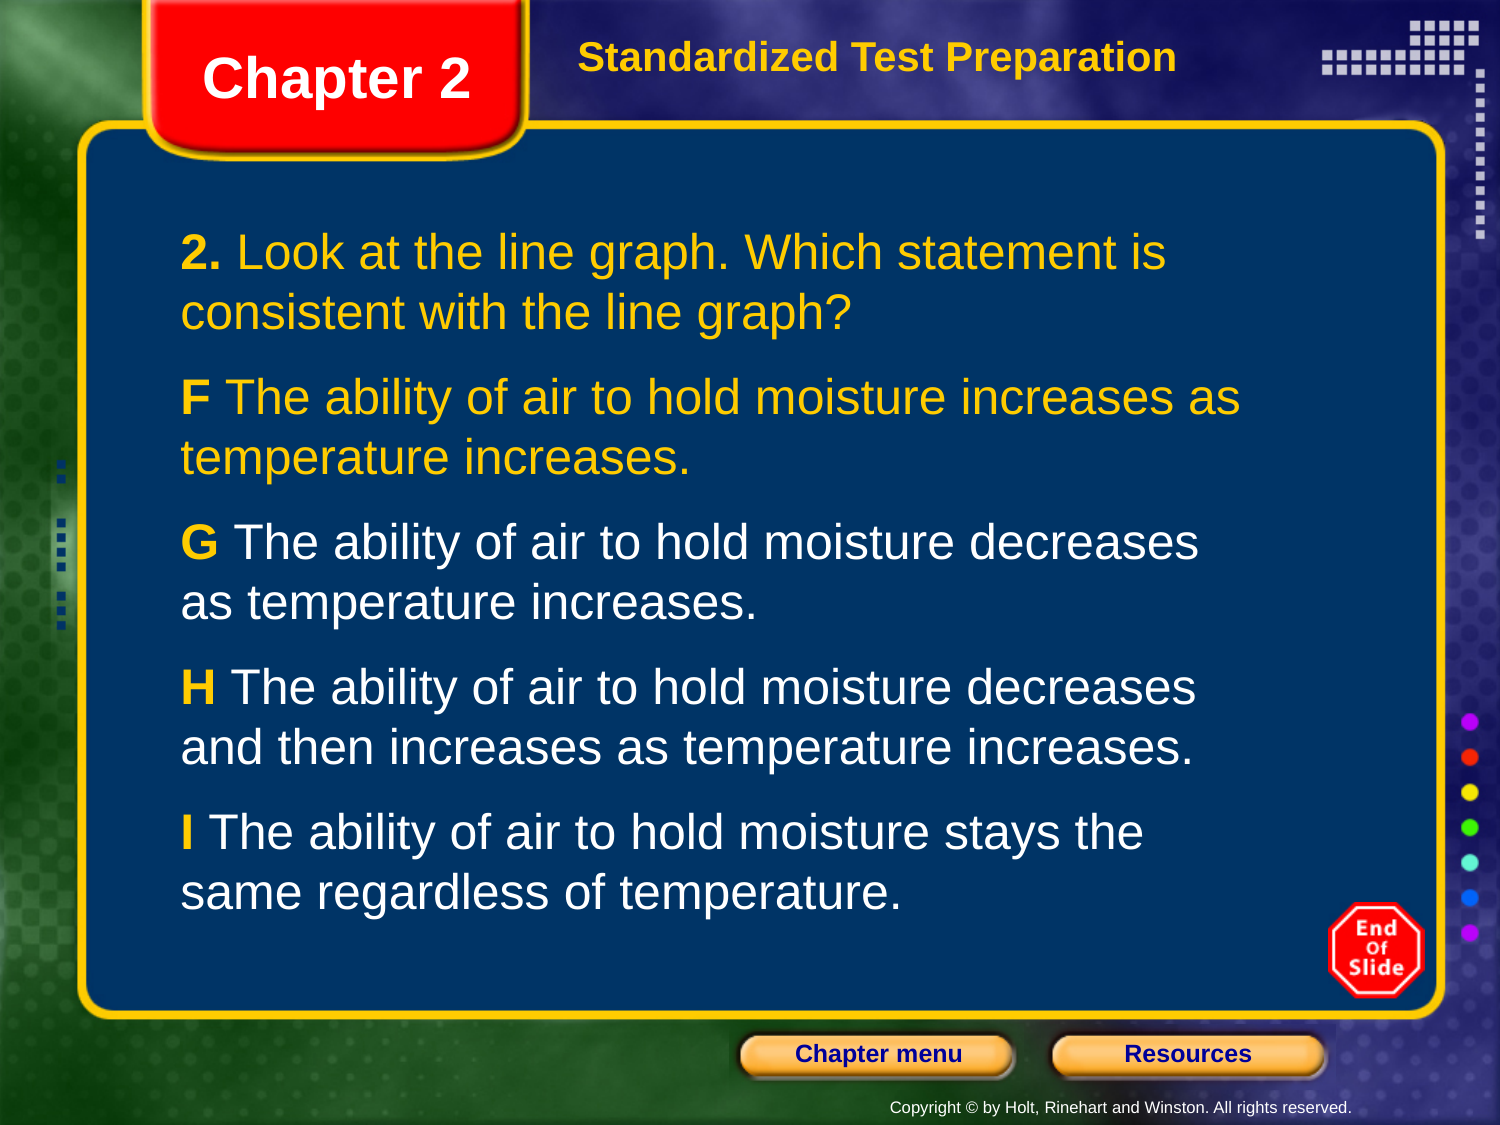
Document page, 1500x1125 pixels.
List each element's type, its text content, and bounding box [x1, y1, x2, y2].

text_box Standardized Test Preparation [562, 22, 1225, 88]
text_box Chapter 2 [187, 33, 487, 118]
text_box 2. Look at the line graph. Which statement is consistent with the line graph? F The ability of air to hold moisture increases as temperature increases. G The ability of air to hold moisture decreases as temperature increases. H The ability of air to hold moisture decreases and then increases as temperature increases. I The ability of air to hold moisture stays the same regardless of temperature. [165, 212, 1275, 928]
picture [0, 0, 1500, 1125]
